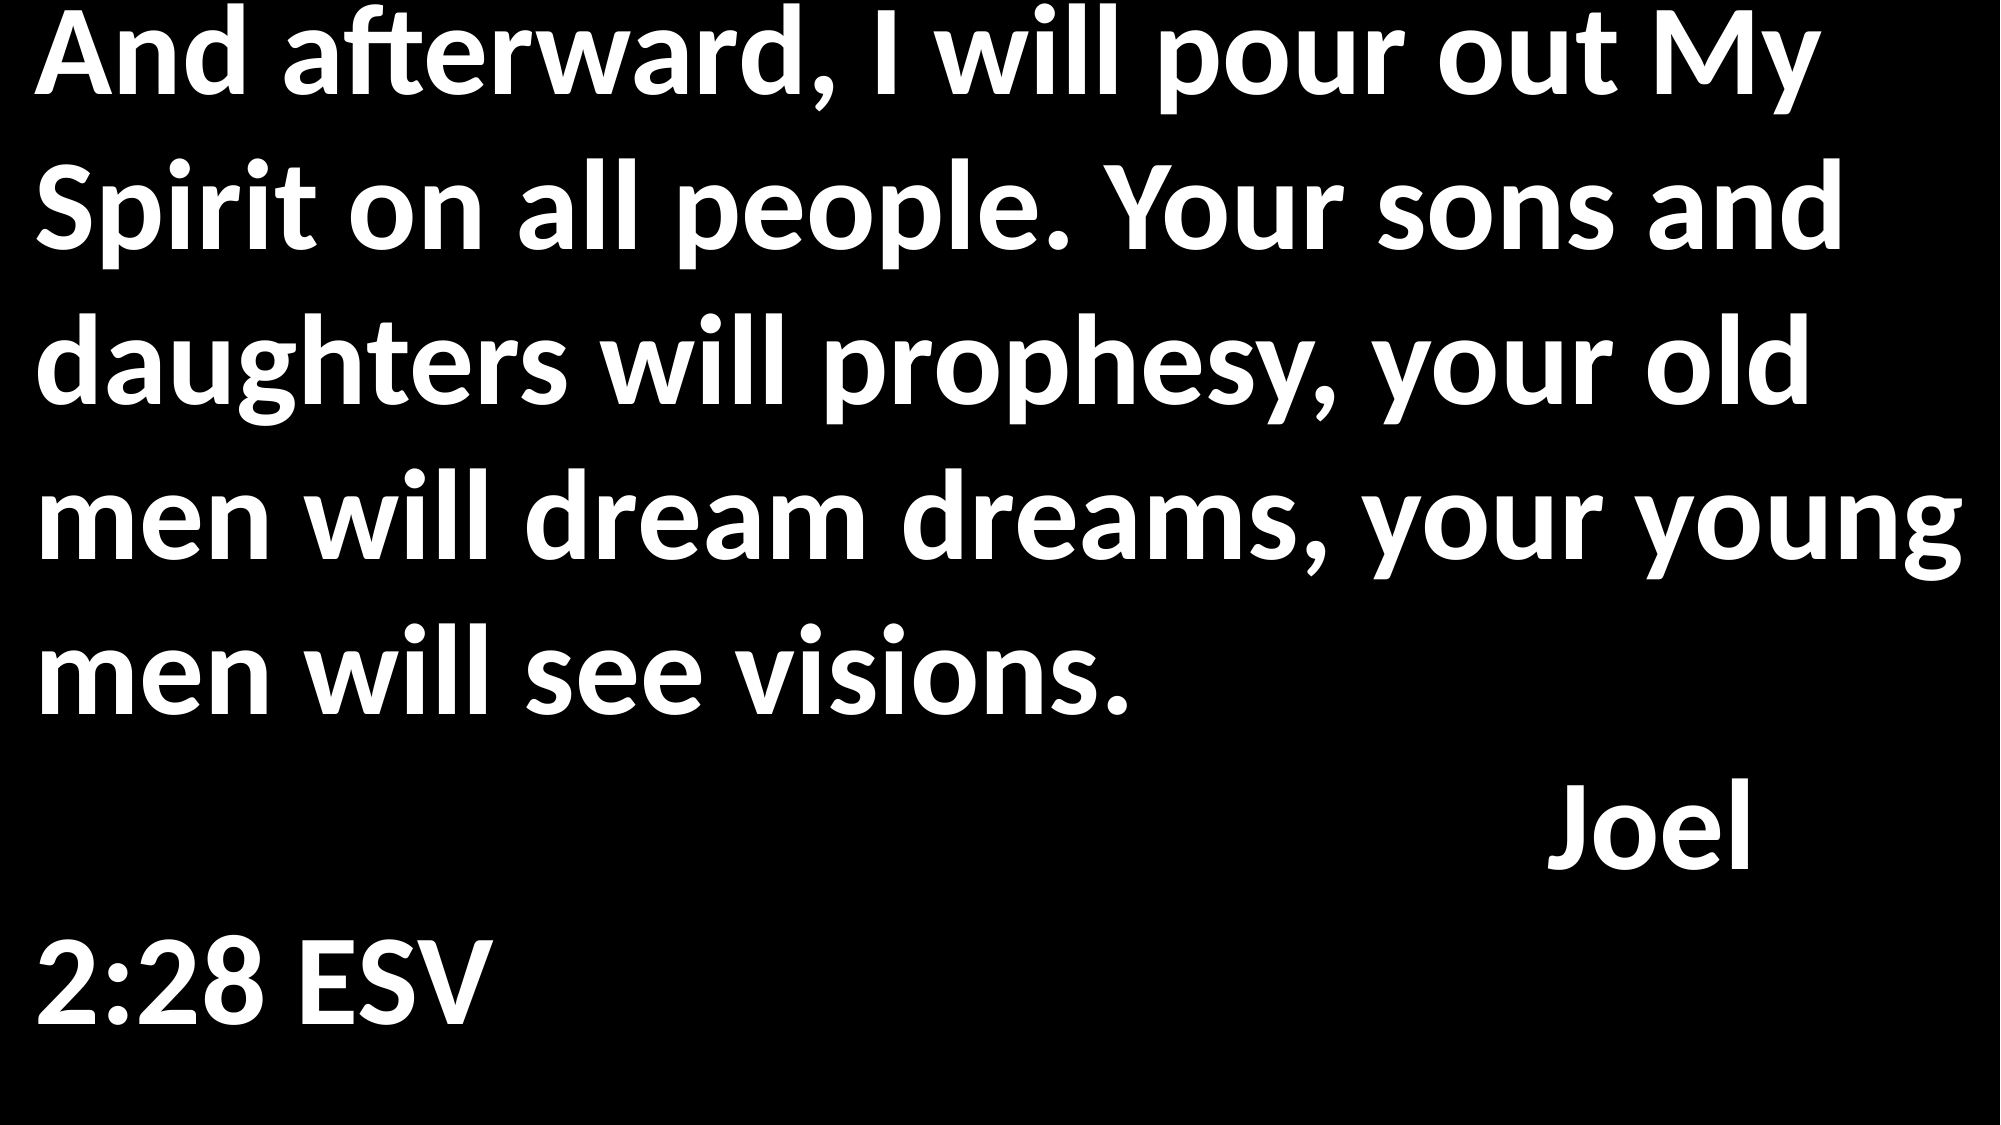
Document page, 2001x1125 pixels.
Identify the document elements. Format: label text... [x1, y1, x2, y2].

list And afterward, I will pour out My Spirit on all people. Your sons and daughters will prophesy, your old men will dream dreams, your young men will see visions. Joel 2:28 ESV [0, 0, 2000, 1098]
